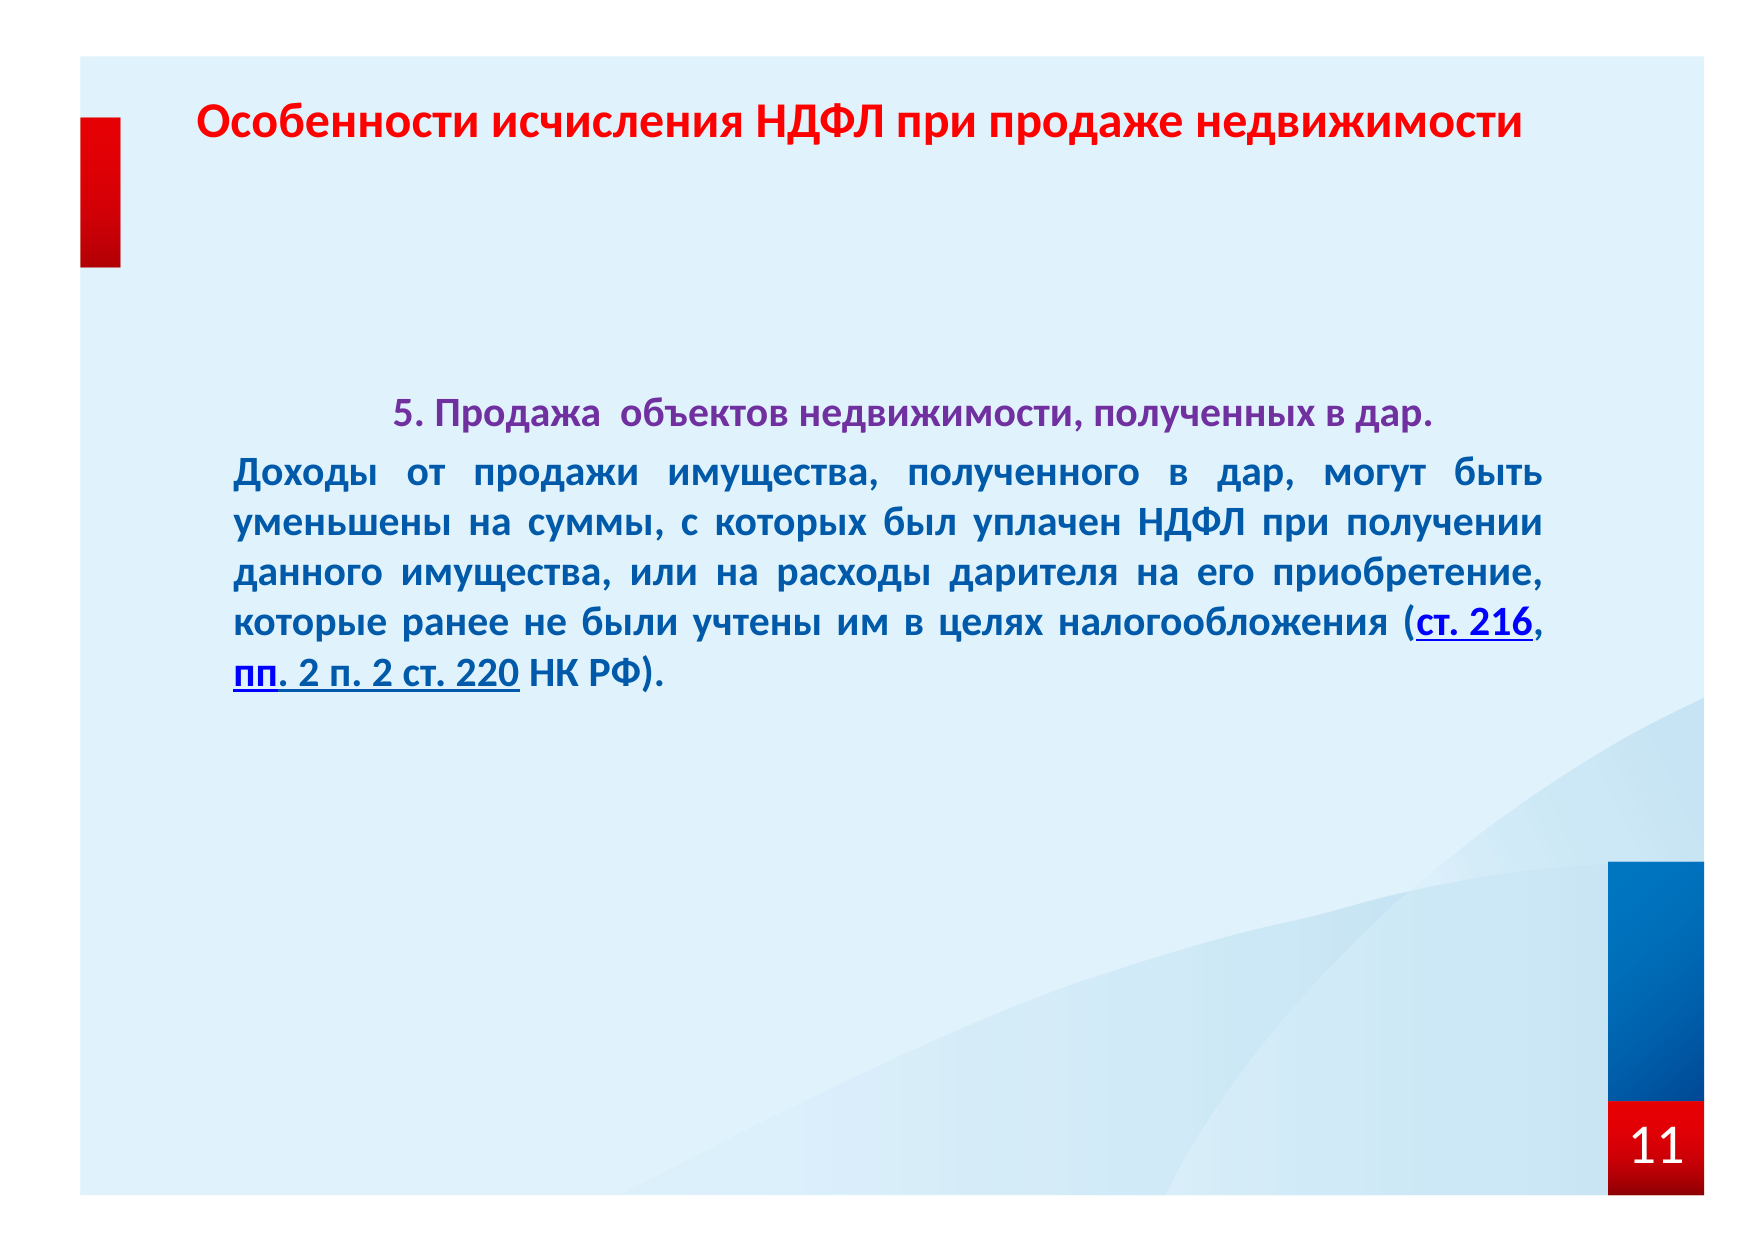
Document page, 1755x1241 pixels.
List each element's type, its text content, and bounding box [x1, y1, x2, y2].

slide_number 11 [1596, 1092, 1716, 1207]
picture [0, 0, 1754, 1240]
list 5. Продажа объектов недвижимости, полученных в дар. Доходы от продажи имущества, полученного в дар, могут быть уменьшены на суммы, с которых был уплачен НДФЛ при получении данного имущества, или на расходы дарителя на его приобретение, которые ранее не были учтены им в целях налогообложения (ст. 216, пп. 2 п. 2 ст. 220 НК РФ). [156, 372, 1561, 1211]
title Особенности исчисления НДФЛ при продаже недвижимости [156, 17, 1565, 218]
